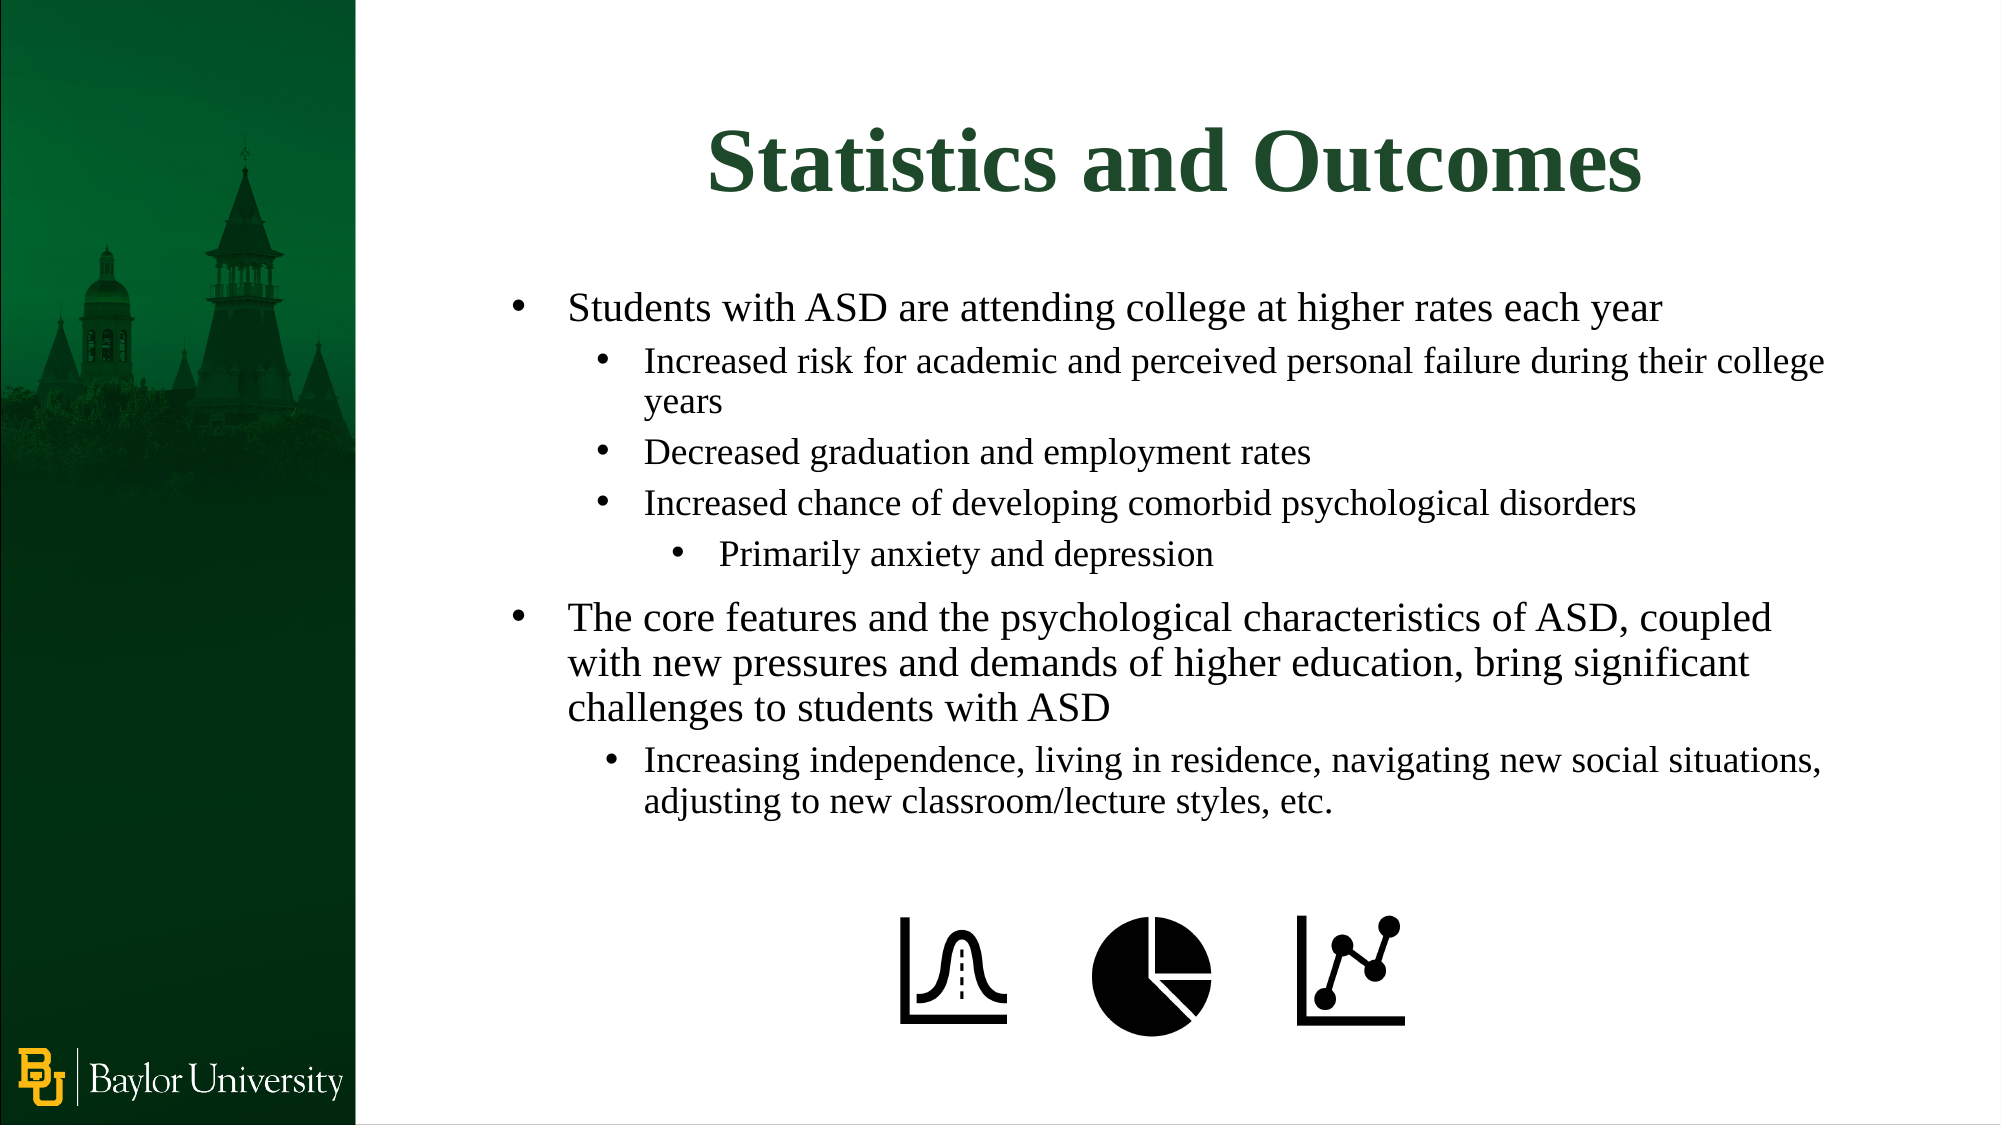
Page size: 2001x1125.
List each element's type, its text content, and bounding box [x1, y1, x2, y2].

text_box Statistics and Outcomes [467, 105, 1885, 217]
text_box Students with ASD are attending college at higher rates each year Increased risk for academic and perceived personal failure during their college years Decreased graduation and employment rates Increased chance of developing comorbid psychological disorders Primarily anxiety and depression The core features and the psychological characteristics of ASD, coupled with new pressures and demands of higher education, bring significant challenges to students with ASD Increasing independence, living in residence, navigating new social situations, adjusting to new classroom/lecture styles, etc. [496, 277, 1856, 909]
picture [0, 0, 2001, 1125]
